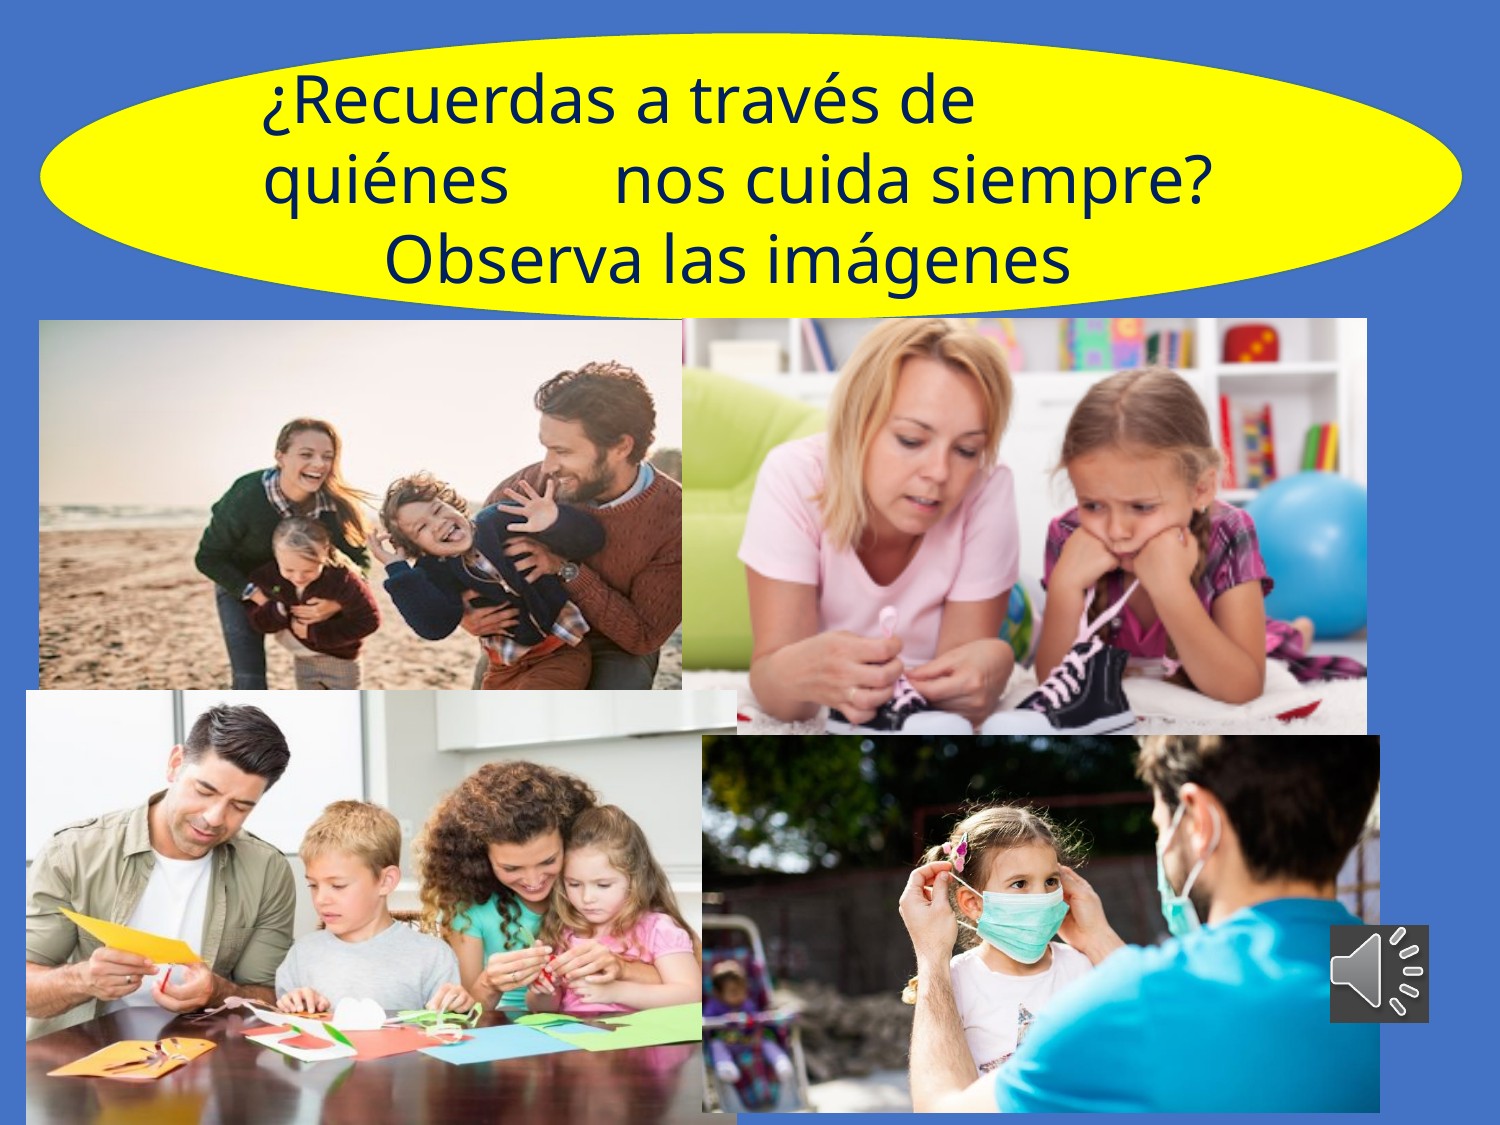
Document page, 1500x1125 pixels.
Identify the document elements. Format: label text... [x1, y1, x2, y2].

picture [1174, 1007, 1184, 1011]
text_box ¿Recuerdas a través de quiénes nos cuida siempre? Observa las imágenes [38, 31, 1465, 320]
picture [26, 318, 1430, 1125]
